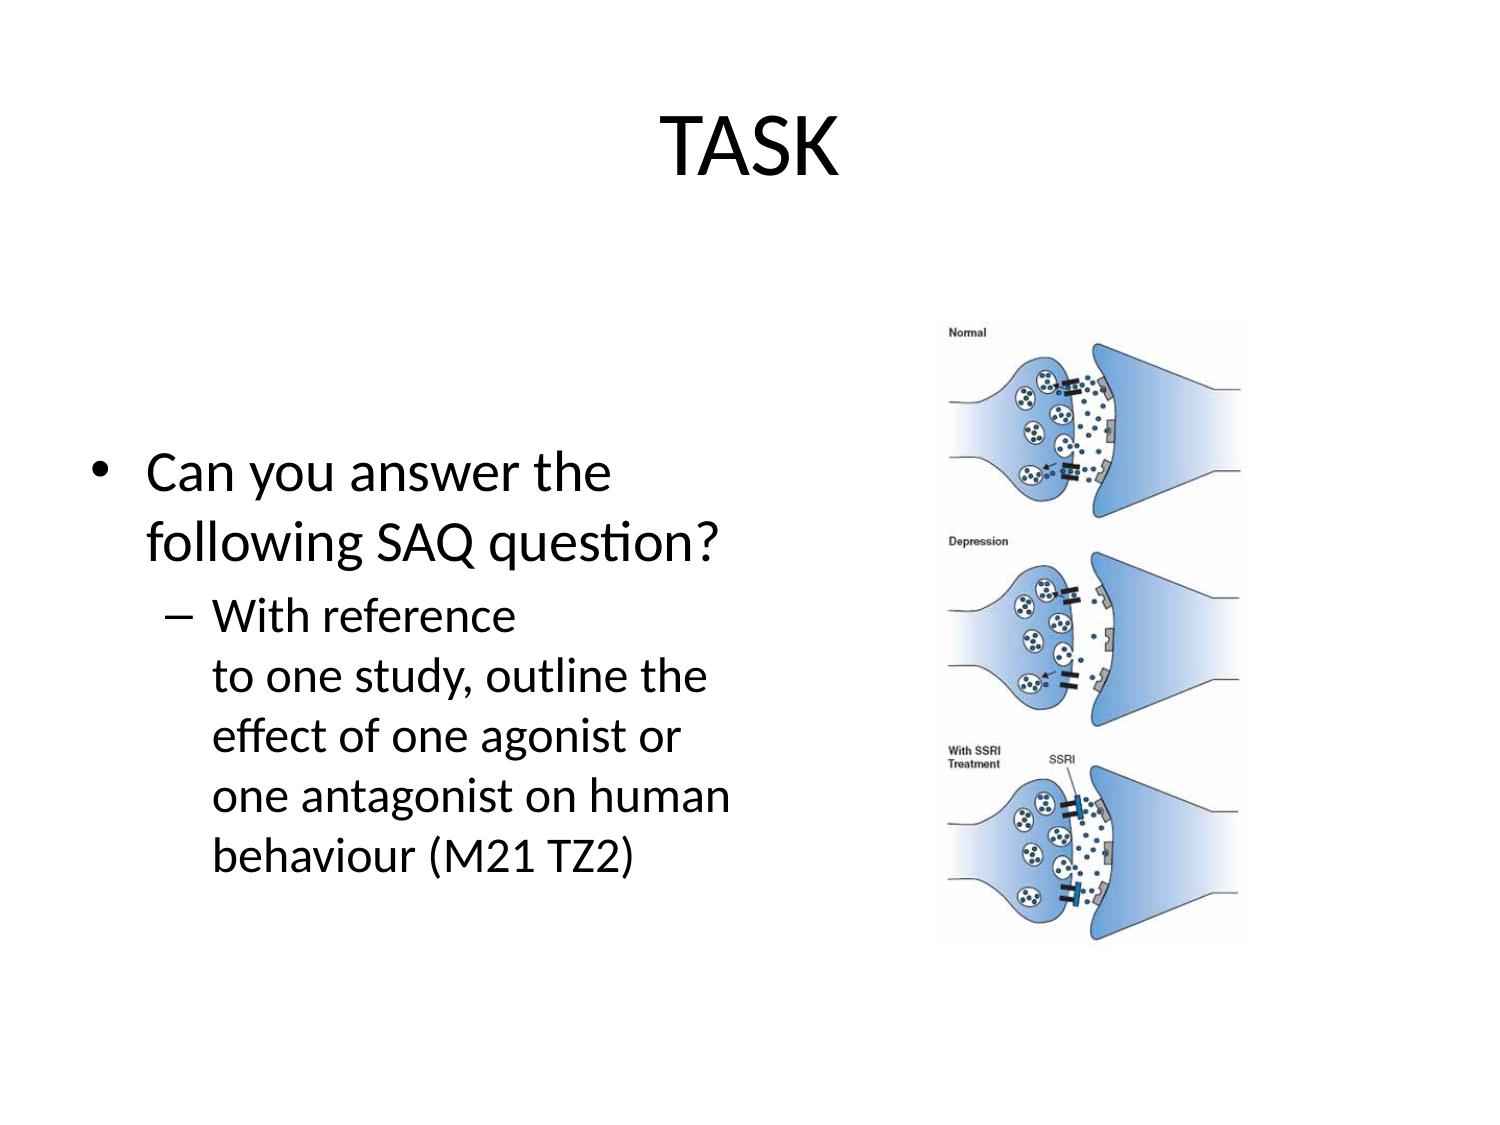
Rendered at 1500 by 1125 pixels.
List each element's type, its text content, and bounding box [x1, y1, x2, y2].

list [939, 320, 1249, 947]
title TASK [75, 45, 1425, 233]
list Can you answer the following SAQ question? With reference to one study, outline the effect of one agonist or one antagonist on human behaviour (M21 TZ2) [75, 262, 750, 1005]
